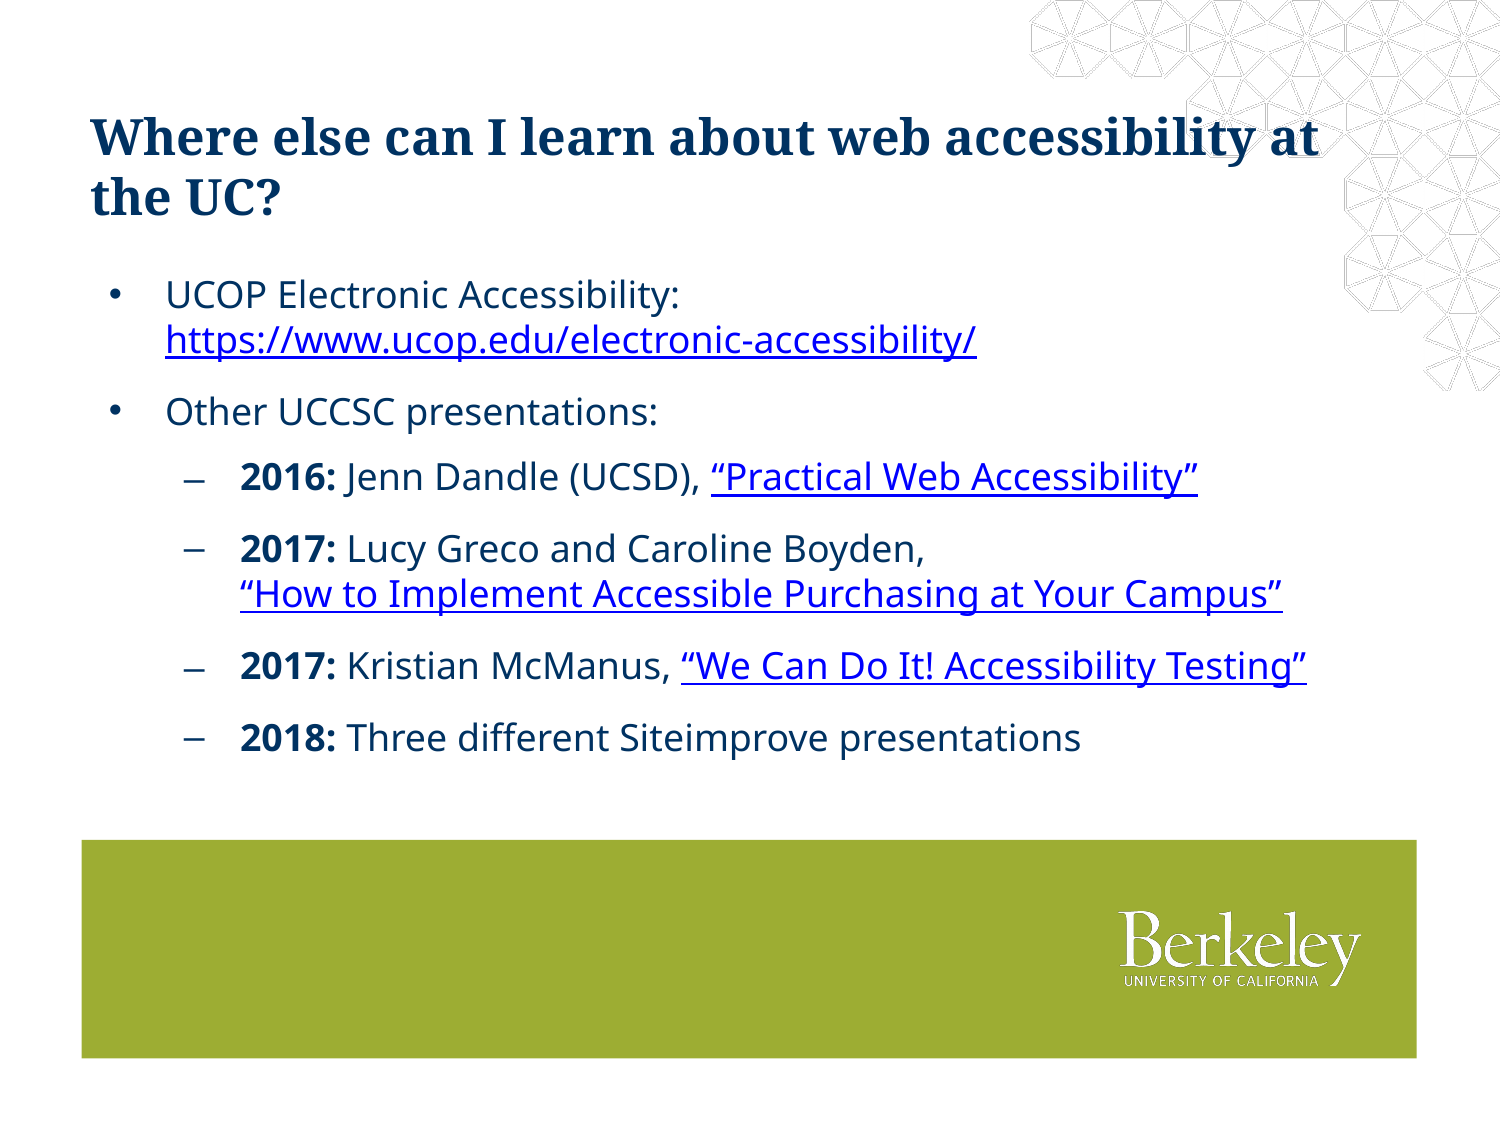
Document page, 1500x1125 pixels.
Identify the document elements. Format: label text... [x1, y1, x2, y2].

picture [1118, 911, 1361, 986]
list UCOP Electronic Accessibility: https://www.ucop.edu/electronic-accessibility/ Other UCCSC presentations: 2016: Jenn Dandle (UCSD), “Practical Web Accessibility” 2017: Lucy Greco and Caroline Boyden, “How to Implement Accessible Purchasing at Your Campus” 2017: Kristian McManus, “We Can Do It! Accessibility Testing” 2018: Three different Siteimprove presentations [75, 210, 1365, 751]
picture [1029, 0, 1500, 391]
title Where else can I learn about web accessibility at the UC? [75, 82, 1349, 210]
